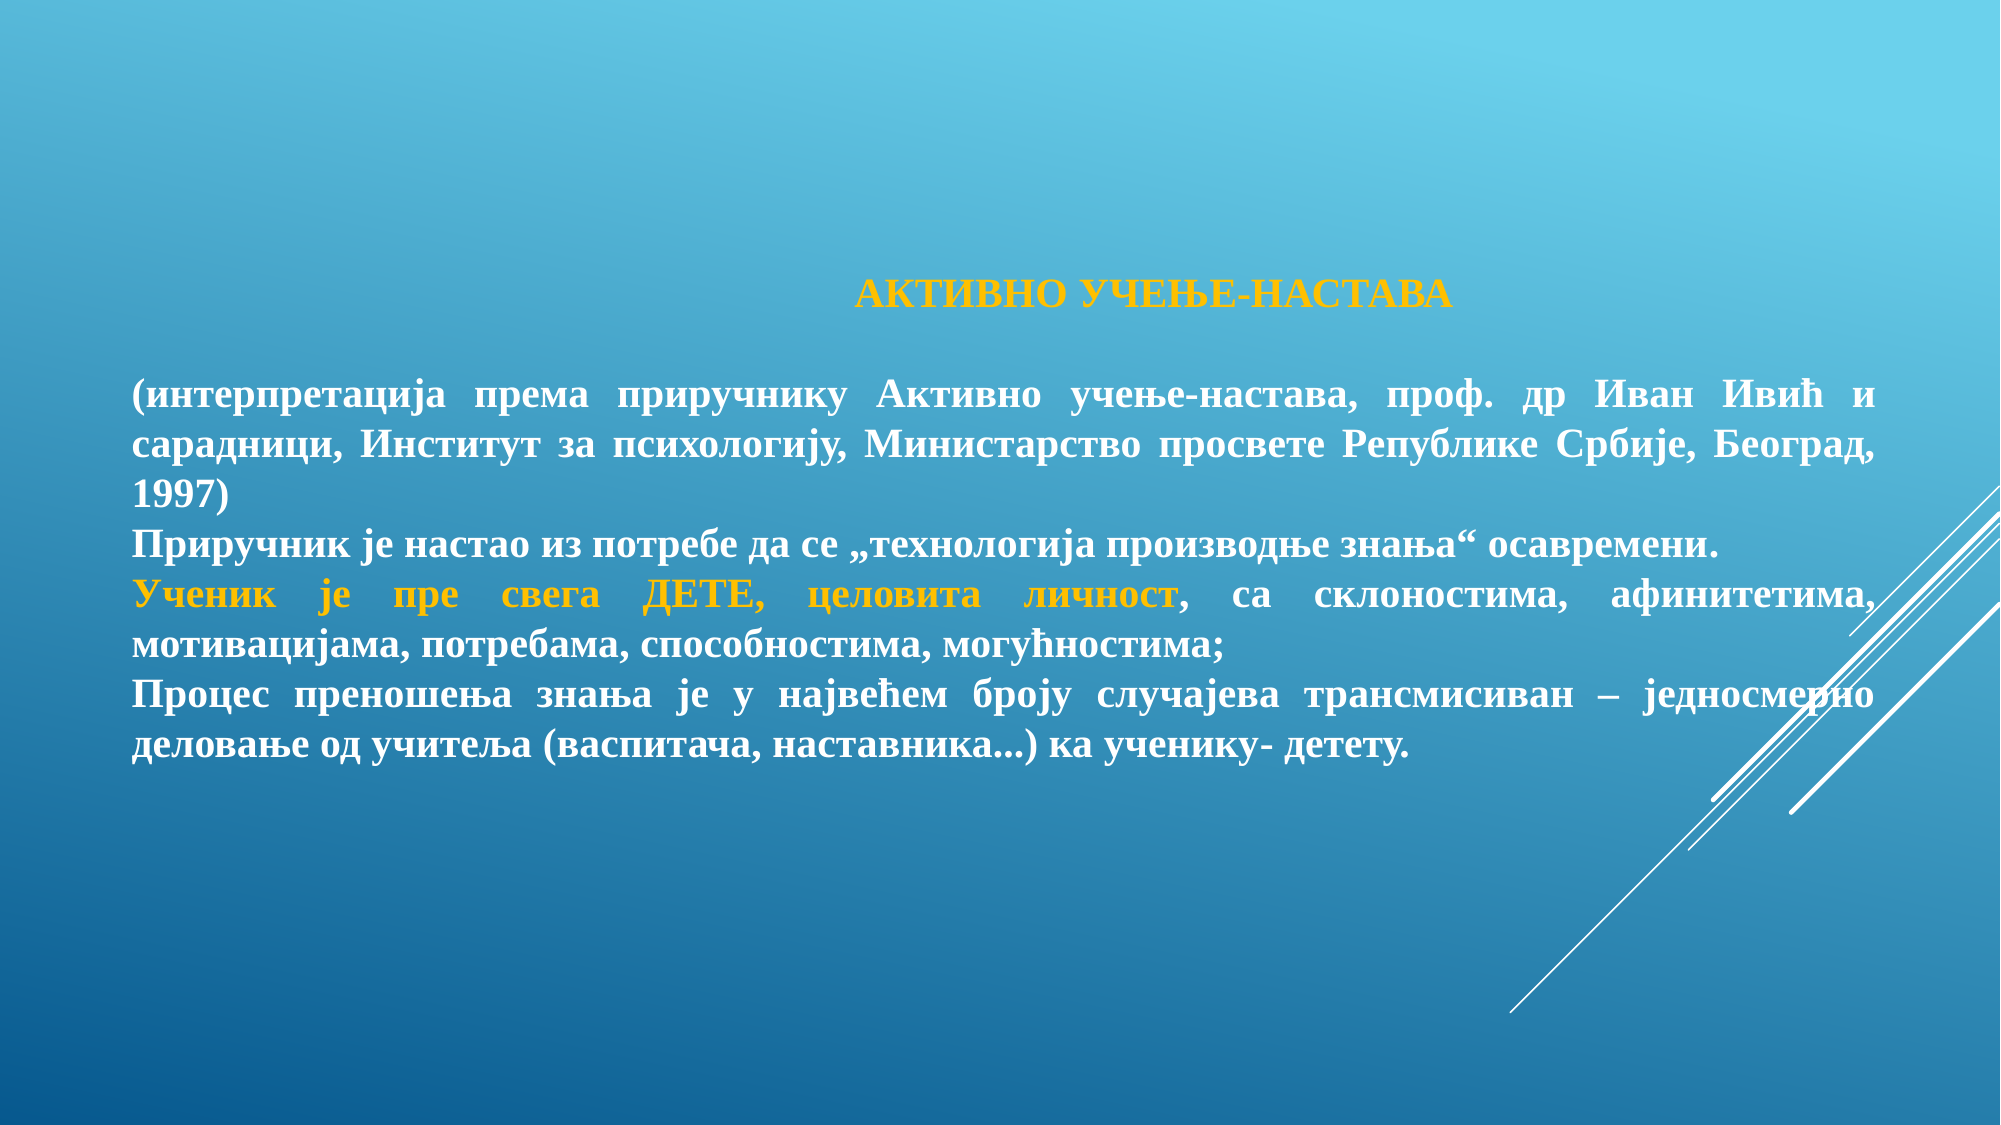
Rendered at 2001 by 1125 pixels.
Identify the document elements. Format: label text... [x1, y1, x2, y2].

text_box АКТИВНО УЧЕЊЕ-НАСТАВА (интерпретација према приручнику Активно учење-настава, проф. др Иван Ивић и сарадници, Институт за психологију, Министарство просвете Републике Србије, Београд, 1997) Приручник је настао из потребе да се „технологија производње знања“ осавремени. Ученик је пре свега ДЕТЕ, целовита личност, са склоностима, афинитетима, мотивацијама, потребама, способностима, могућностима; Процес преношења знања је у највећем броју случајева трансмисиван – једносмерно деловање од учитеља (васпитача, наставника...) ка ученику- детету. [116, 258, 1891, 773]
